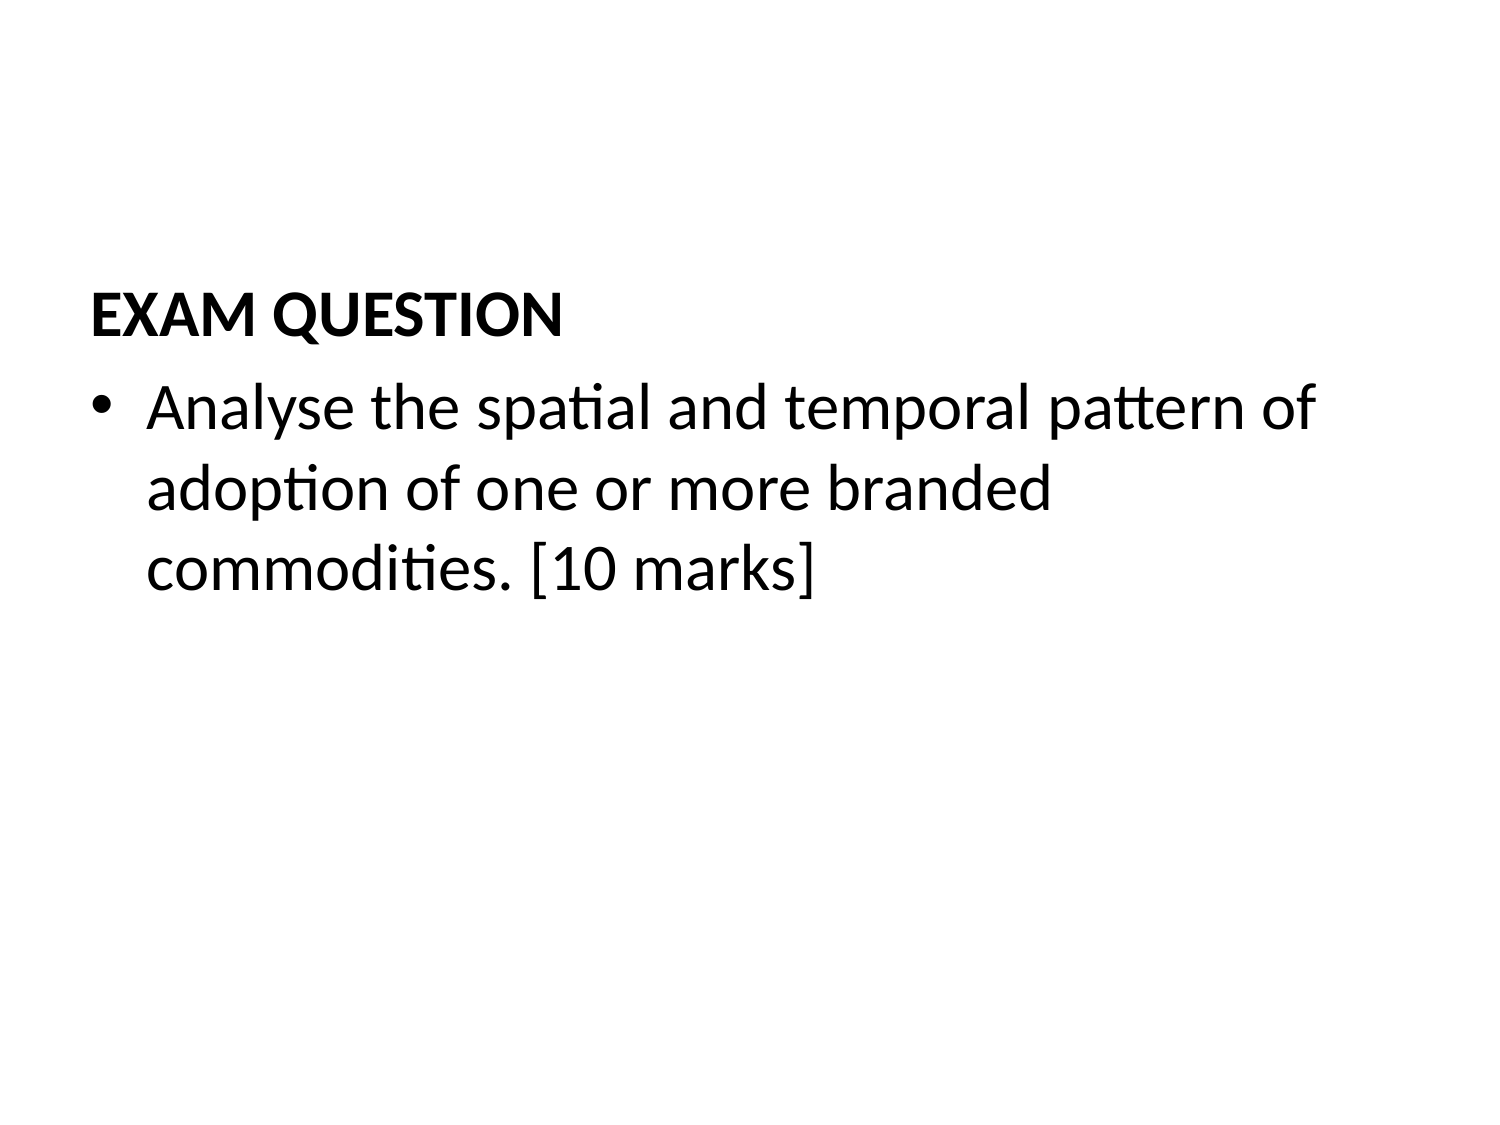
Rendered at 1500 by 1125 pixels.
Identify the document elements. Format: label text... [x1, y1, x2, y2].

list EXAM QUESTION Analyse the spatial and temporal pattern of adoption of one or more branded commodities. [10 marks] [75, 262, 1425, 1005]
